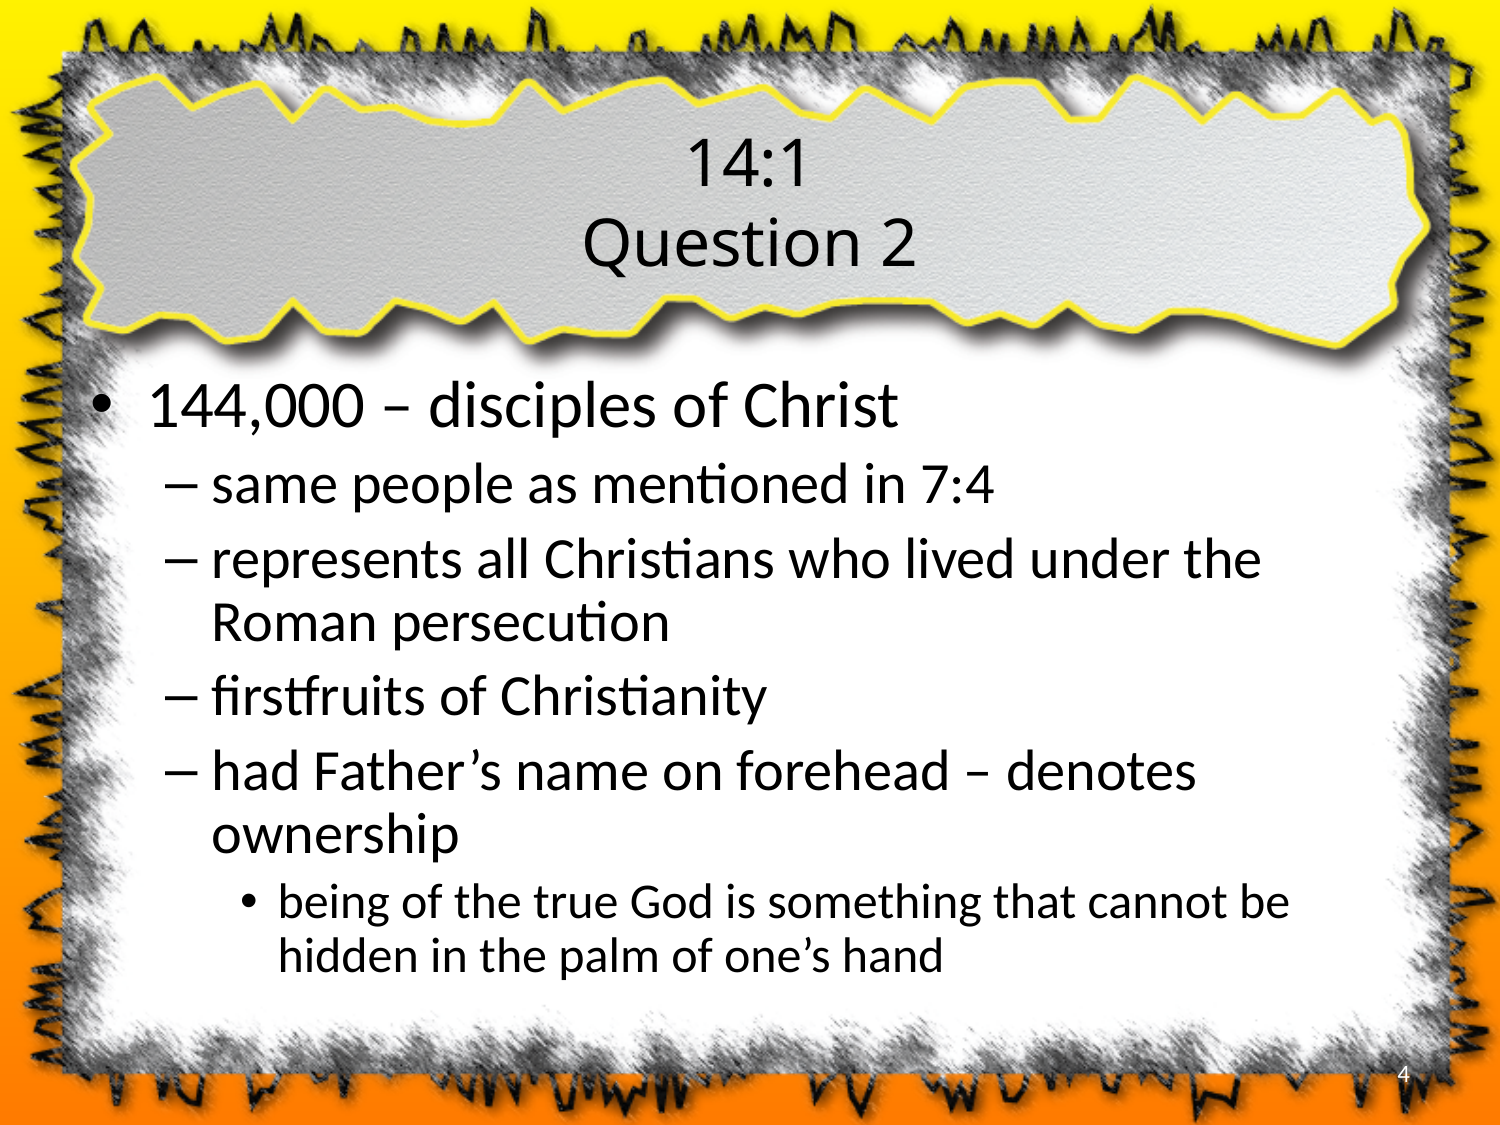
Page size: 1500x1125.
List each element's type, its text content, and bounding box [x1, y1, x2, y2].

picture [0, 0, 1500, 1125]
list 144,000 – disciples of Christ same people as mentioned in 7:4 represents all Christians who lived under the Roman persecution firstfruits of Christianity had Father’s name on forehead – denotes ownership being of the true God is something that cannot be hidden in the palm of one’s hand [75, 362, 1425, 1050]
slide_number 4 [1074, 1042, 1425, 1103]
title 14:1 Question 2 [75, 112, 1425, 288]
